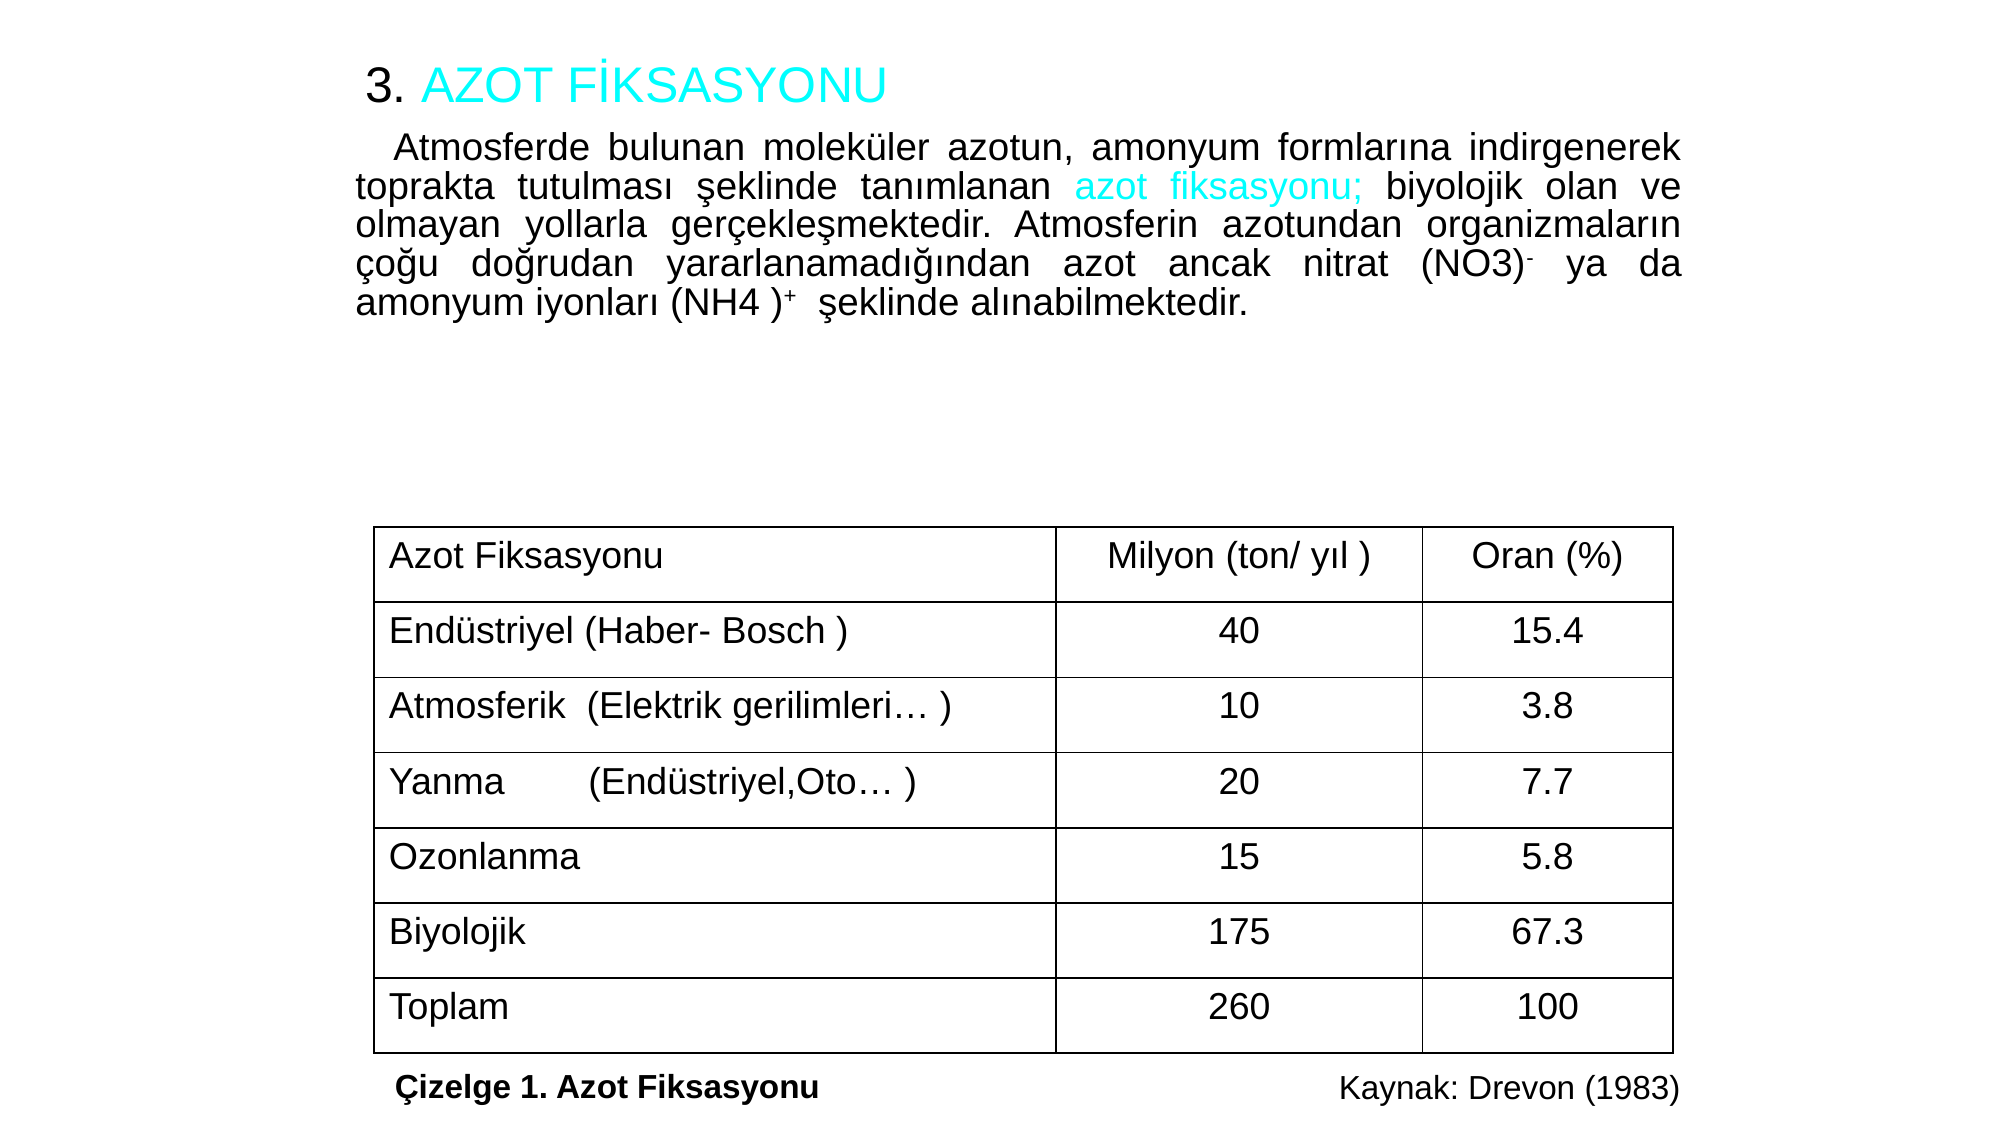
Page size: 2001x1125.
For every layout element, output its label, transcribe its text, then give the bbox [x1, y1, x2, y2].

table_cell 67.3 [1423, 904, 1672, 977]
table_cell 3.8 [1423, 678, 1672, 752]
text_box Kaynak: Drevon (1983) [1323, 1058, 1697, 1114]
table_cell 15.4 [1423, 603, 1672, 677]
table_cell 40 [1057, 603, 1422, 677]
table_cell 5.8 [1423, 829, 1672, 902]
text_box Çizelge 1. Azot Fiksasyonu [380, 1053, 846, 1114]
table_cell Yanma (Endüstriyel,Oto… ) [375, 753, 1055, 827]
table_cell 100 [1423, 979, 1672, 1052]
table_cell 175 [1057, 904, 1422, 977]
table_cell Toplam [375, 979, 1055, 1052]
table_cell 260 [1057, 979, 1422, 1052]
table_cell 20 [1057, 753, 1422, 827]
table_header Azot Fiksasyonu [375, 528, 1055, 601]
title 3. AZOT FİKSASYONU [350, 51, 1237, 122]
table_cell Endüstriyel (Haber- Bosch ) [375, 603, 1055, 677]
table_cell 15 [1057, 829, 1422, 902]
table_cell Biyolojik [375, 904, 1055, 977]
list Atmosferde bulunan moleküler azotun, amonyum formlarına indirgenerek toprakta tutulması şeklinde tanımlanan azot fiksasyonu; biyolojik olan ve olmayan yollarla gerçekleşmektedir. Atmosferin azotundan organizmaların çoğu doğrudan yararlanamadığından azot ancak nitrat (NO3)- ya da amonyum iyonları (NH4 )+ şeklinde alınabilmektedir. [303, 122, 1697, 335]
table_cell Atmosferik (Elektrik gerilimleri… ) [375, 678, 1055, 752]
table_cell 7.7 [1423, 753, 1672, 827]
table_cell 10 [1057, 678, 1422, 752]
table_cell Ozonlanma [375, 829, 1055, 902]
table_header Milyon (ton/ yıl ) [1057, 528, 1422, 601]
table_header Oran (%) [1423, 528, 1672, 601]
